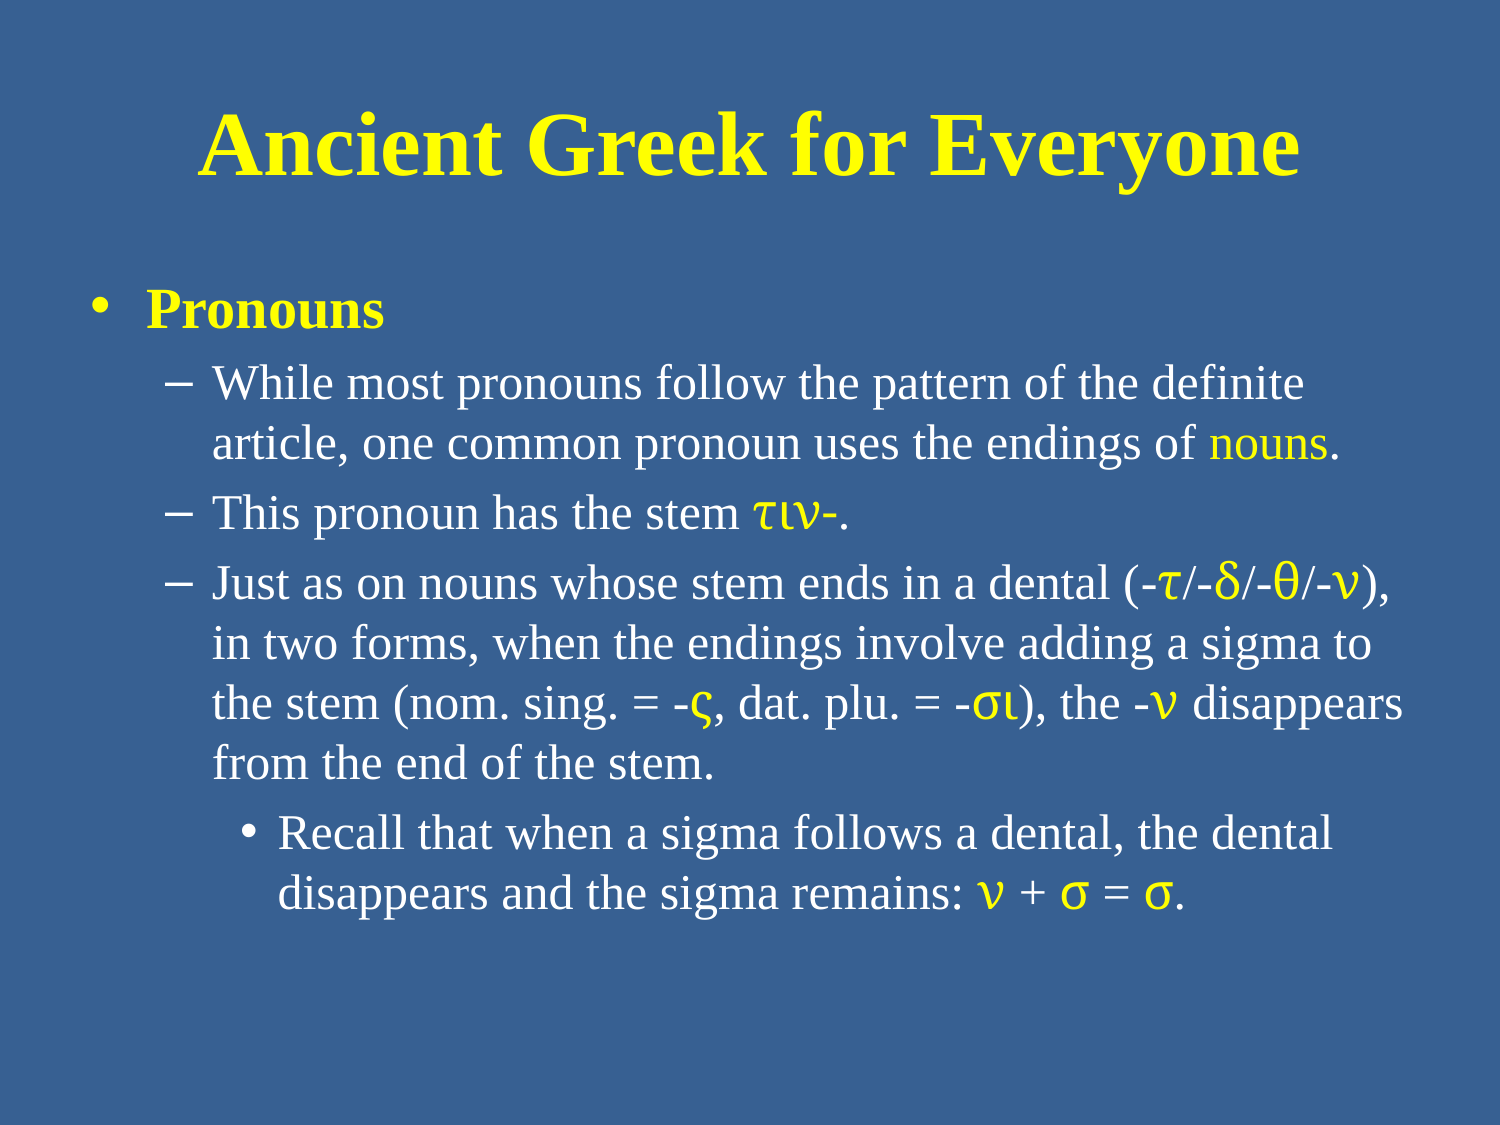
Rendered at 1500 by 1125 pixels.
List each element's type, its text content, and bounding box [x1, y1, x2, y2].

title Ancient Greek for Everyone [75, 45, 1425, 233]
list Pronouns While most pronouns follow the pattern of the definite article, one common pronoun uses the endings of nouns. This pronoun has the stem τιν-. Just as on nouns whose stem ends in a dental (-τ/-δ/-θ/-ν), in two forms, when the endings involve adding a sigma to the stem (nom. sing. = -ς, dat. plu. = -σι), the -ν disappears from the end of the stem. Recall that when a sigma follows a dental, the dental disappears and the sigma remains: ν + σ = σ. [75, 262, 1450, 1063]
